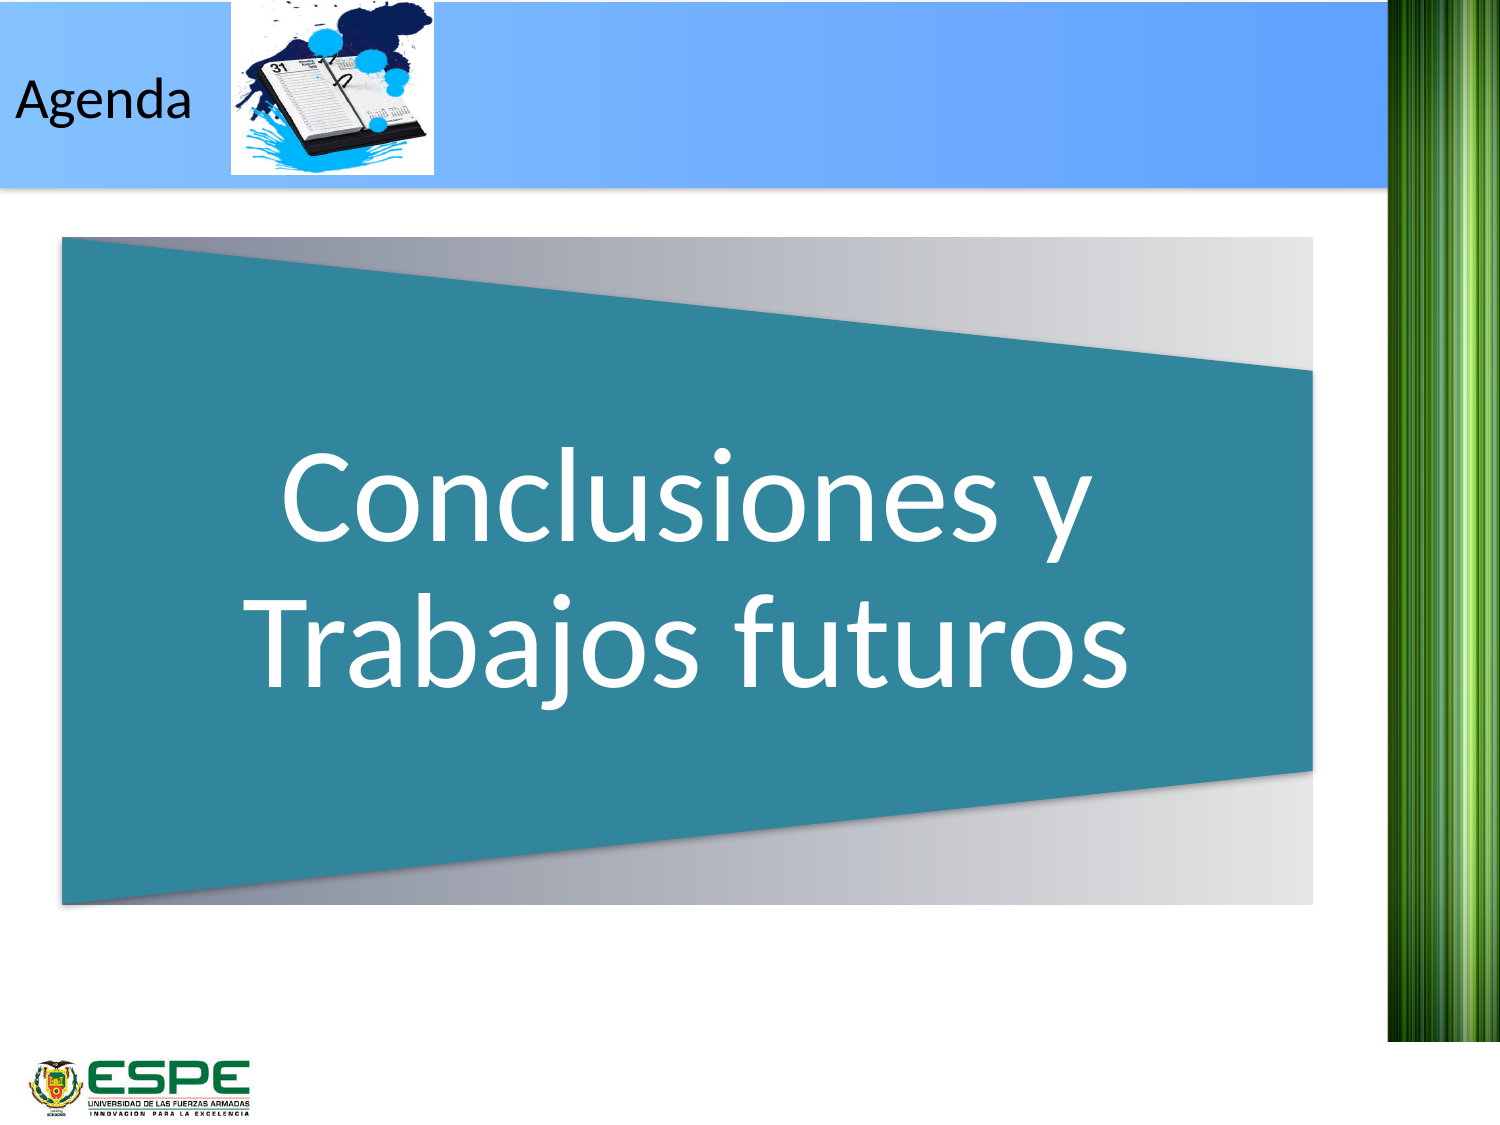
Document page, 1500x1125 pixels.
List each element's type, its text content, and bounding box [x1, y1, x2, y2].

picture [0, 1047, 276, 1125]
picture [1387, 0, 1500, 1042]
picture [231, 0, 434, 176]
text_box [62, 237, 1313, 905]
title Agenda [0, 2, 1383, 188]
